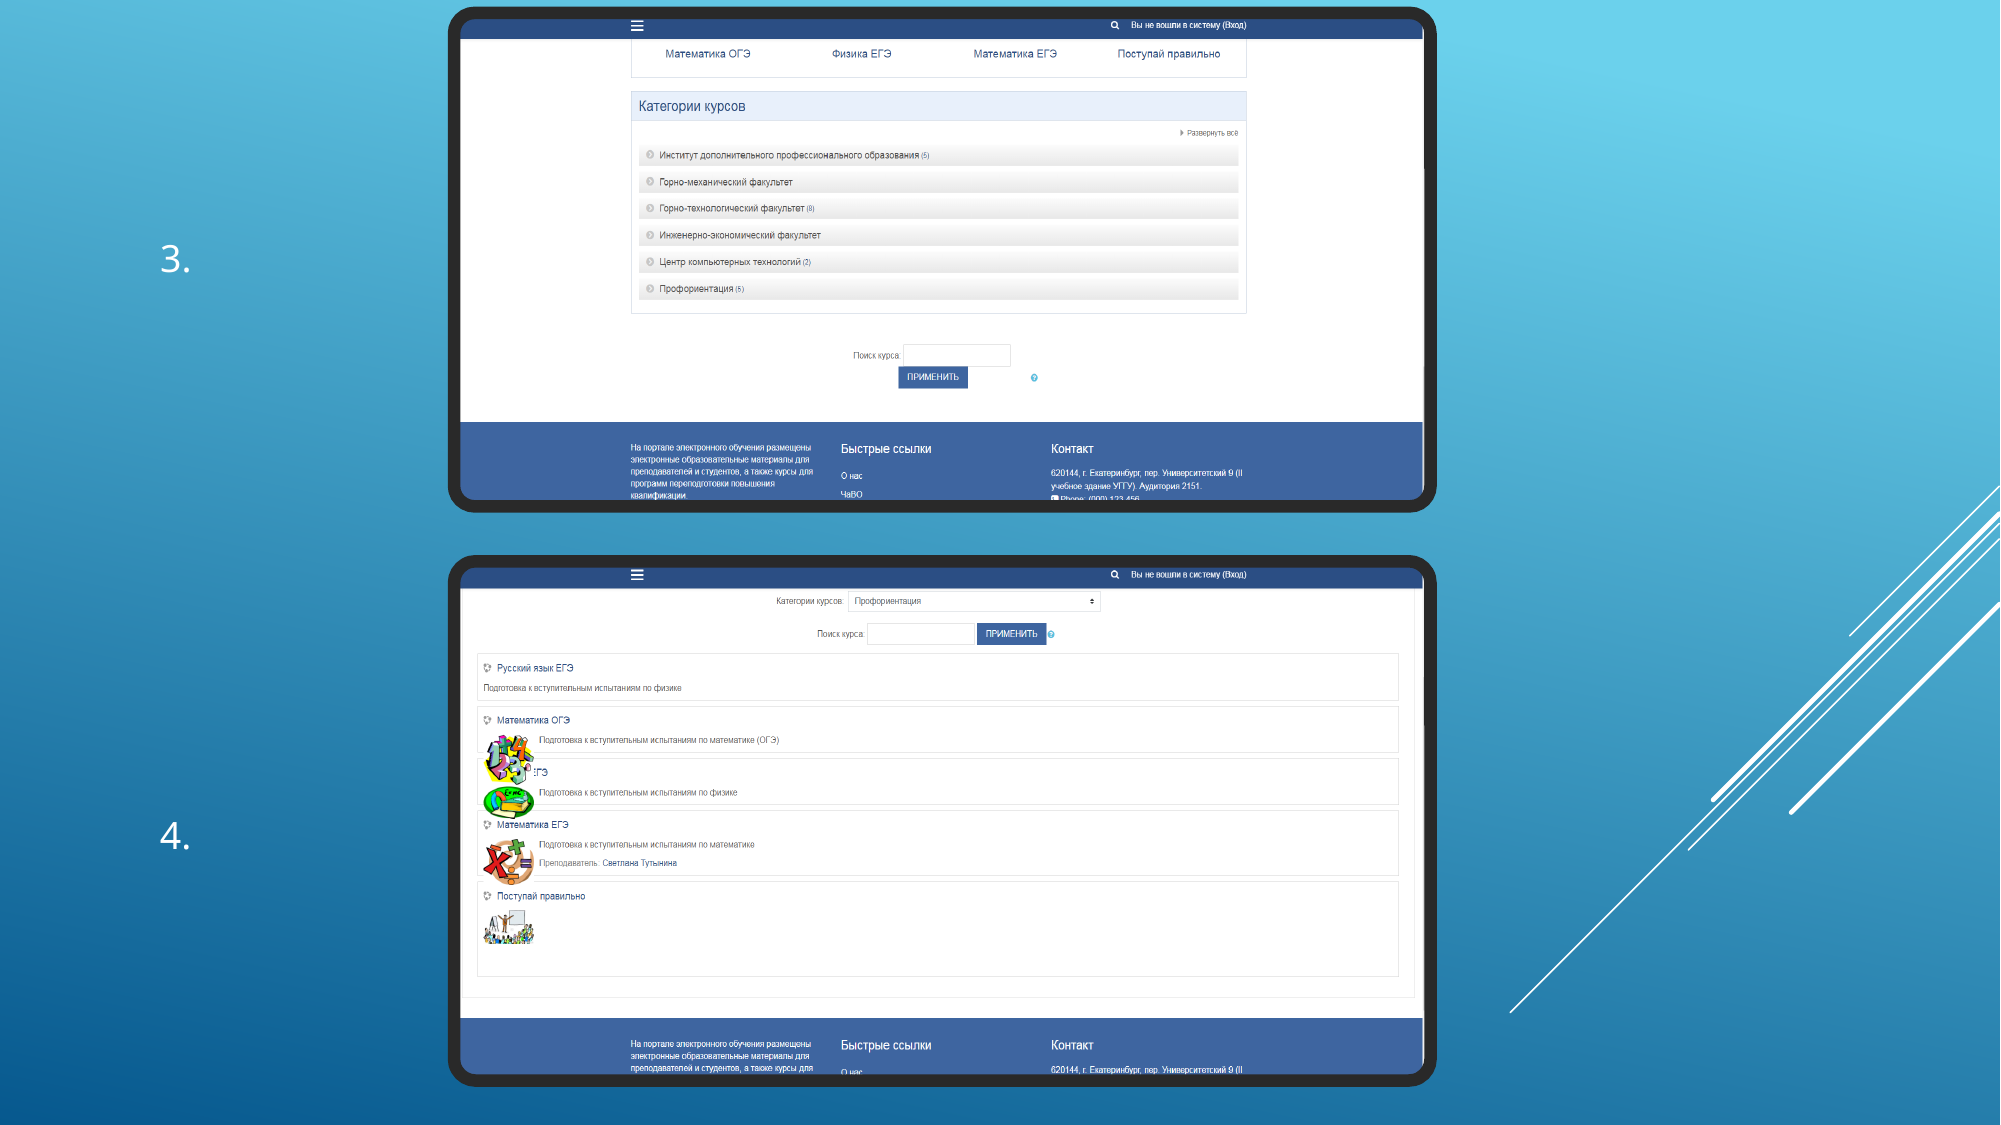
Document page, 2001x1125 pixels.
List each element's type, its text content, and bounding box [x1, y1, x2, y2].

text_box 3. [145, 227, 207, 288]
picture [453, 12, 1431, 507]
text_box 4. [145, 804, 207, 865]
picture [453, 560, 1431, 1081]
